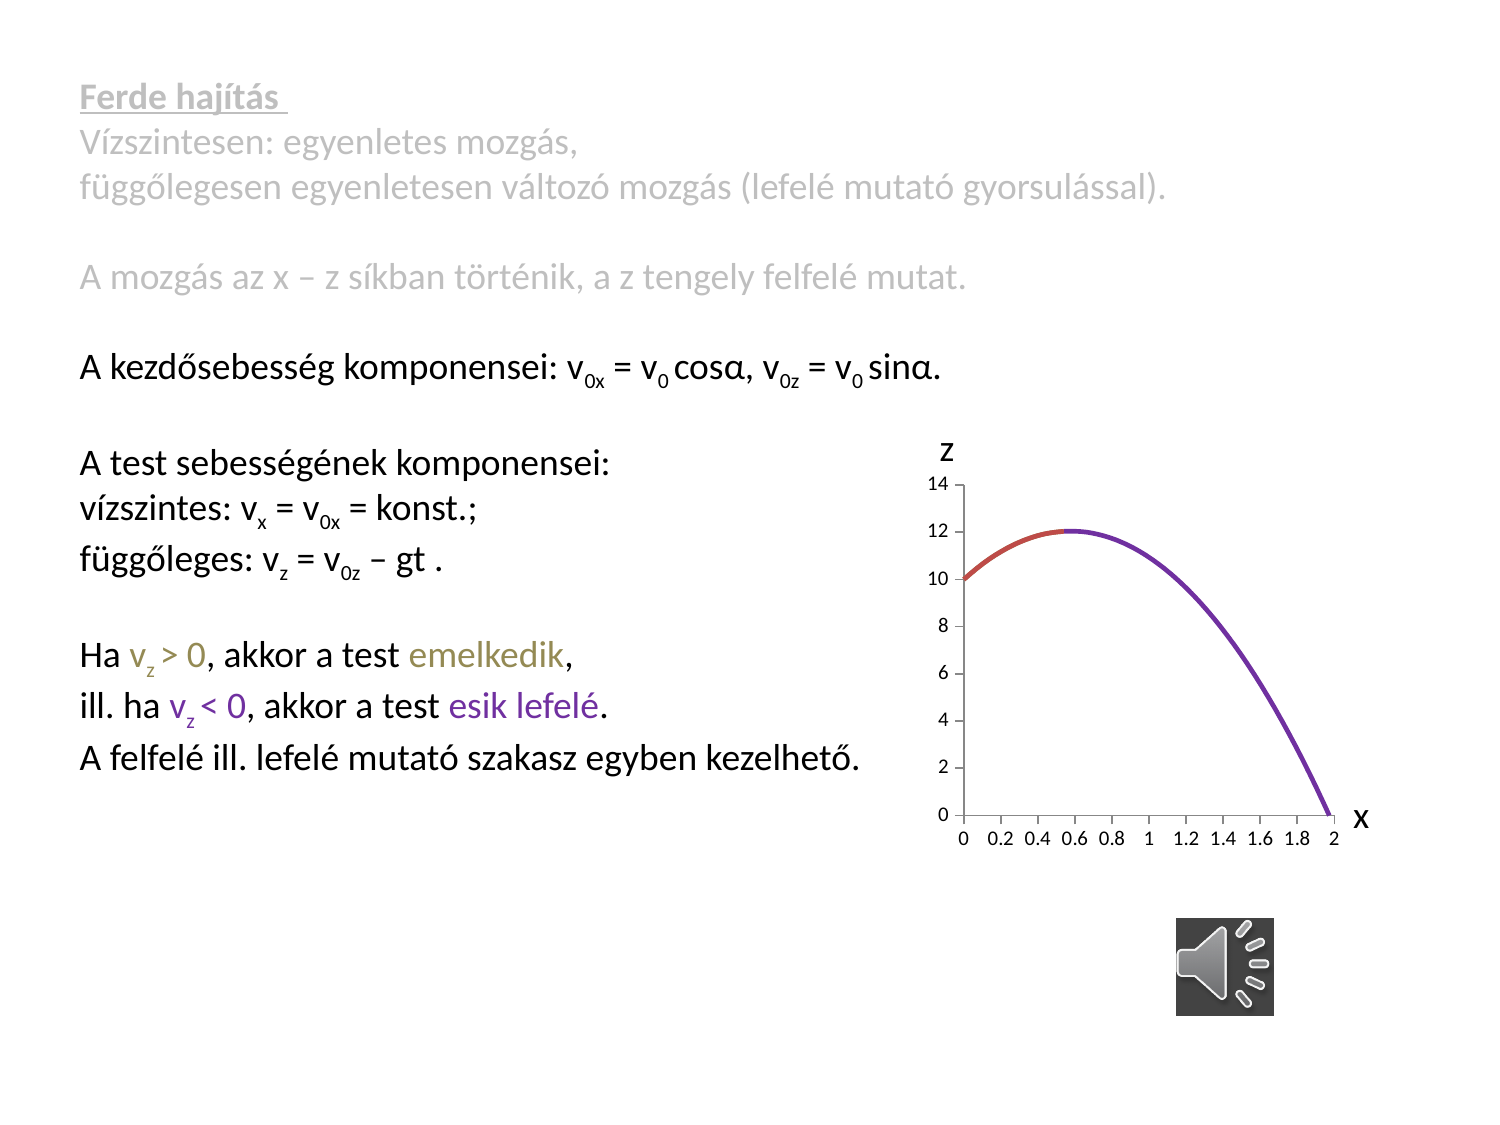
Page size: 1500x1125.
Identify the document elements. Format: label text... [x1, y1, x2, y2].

chart [903, 417, 1392, 869]
text_box Ferde hajítás Vízszintesen: egyenletes mozgás, függőlegesen egyenletesen változó mozgás (lefelé mutató gyorsulással). A mozgás az x – z síkban történik, a z tengely felfelé mutat. A kezdősebesség komponensei: v0x = v0 cosα, v0z = v0 sinα. A test sebességének komponensei: vízszintes: vx = v0x = konst.; függőleges: vz = v0z – gt . Ha vz > 0, akkor a test emelkedik, ill. ha vz < 0, akkor a test esik lefelé. A felfelé ill. lefelé mutató szakasz egyben kezelhető. [64, 64, 1376, 785]
picture [1174, 916, 1276, 1018]
